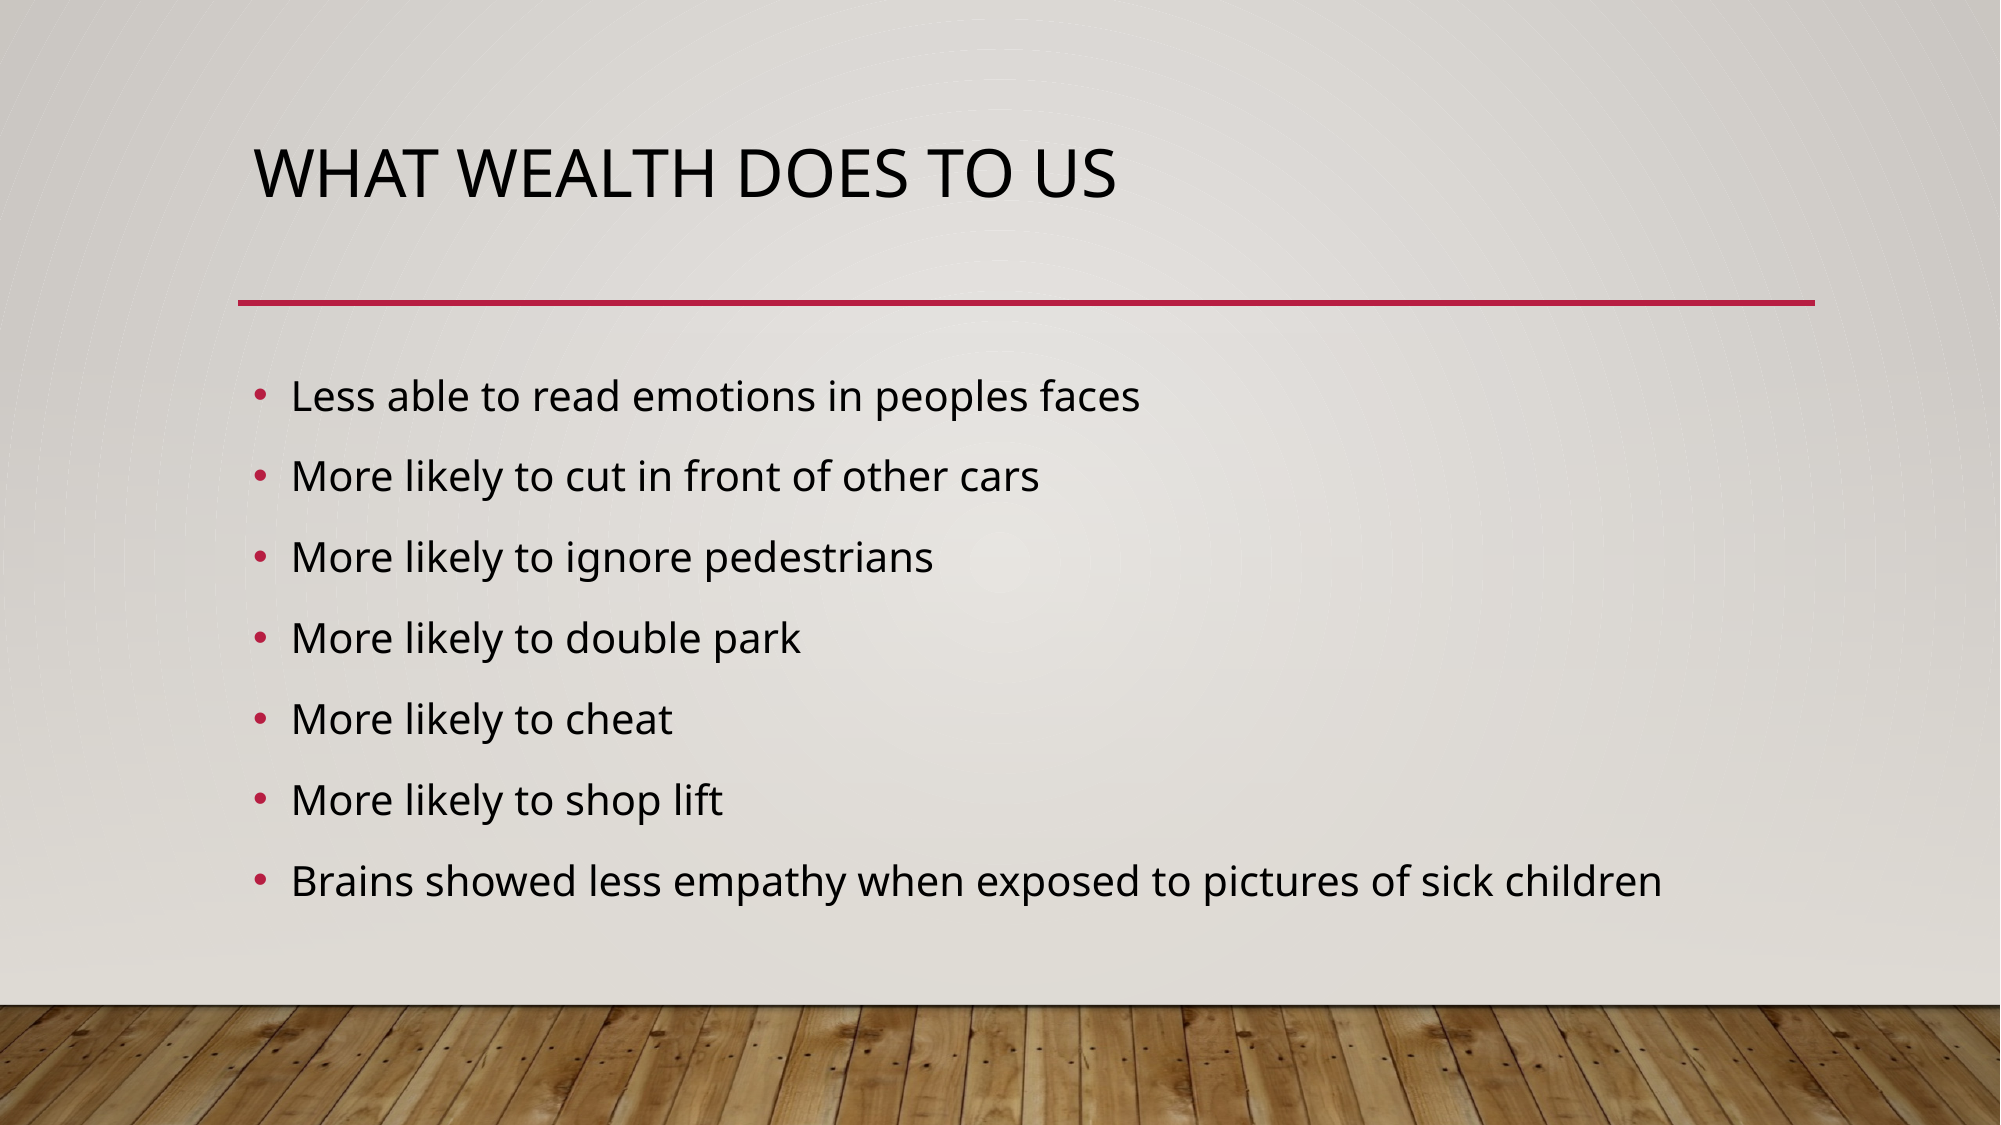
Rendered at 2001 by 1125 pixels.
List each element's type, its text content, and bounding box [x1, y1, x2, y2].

picture [0, 1005, 2000, 1125]
title What wealth does to us [238, 131, 1946, 305]
list Less able to read emotions in peoples faces More likely to cut in front of other cars More likely to ignore pedestrians More likely to double park More likely to cheat More likely to shop lift Brains showed less empathy when exposed to pictures of sick children [238, 351, 1814, 918]
